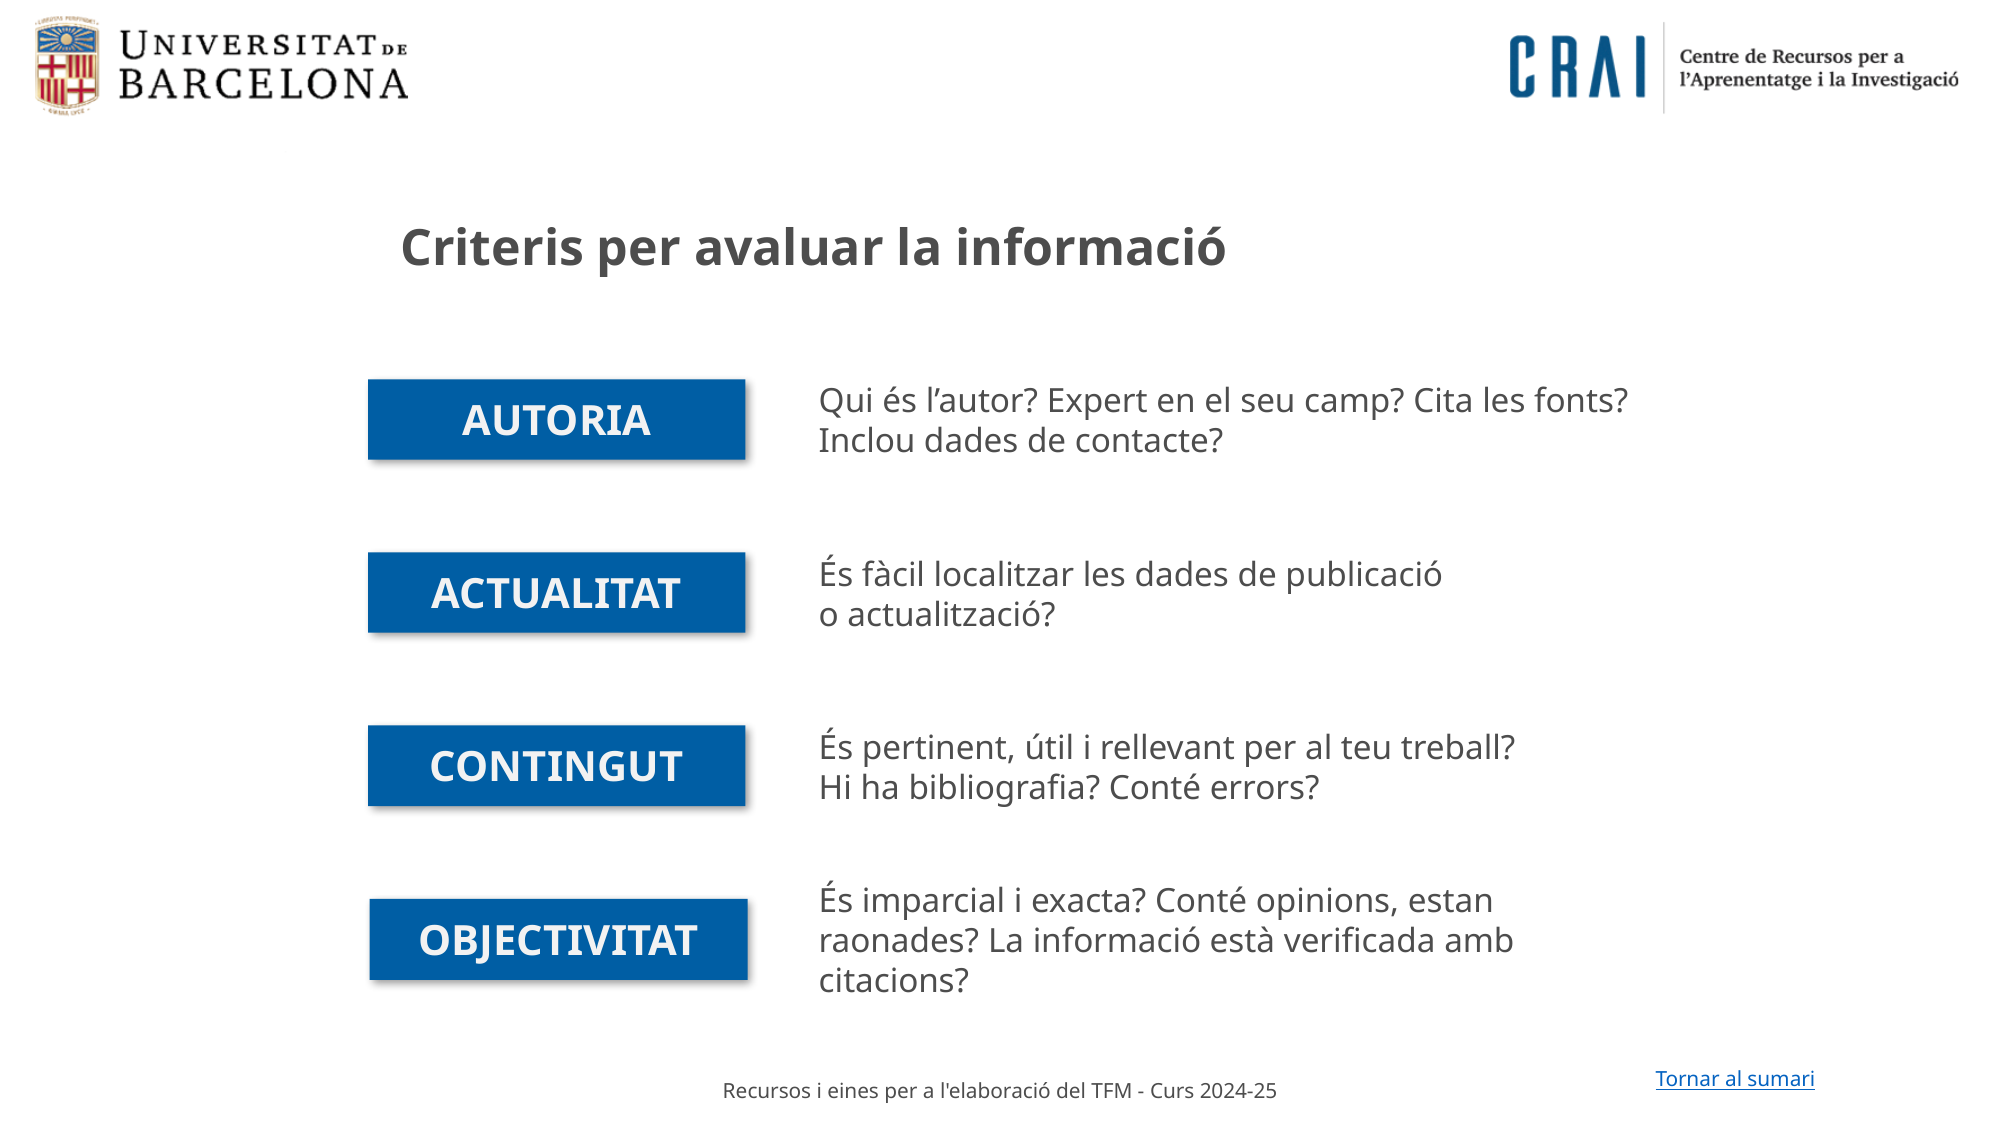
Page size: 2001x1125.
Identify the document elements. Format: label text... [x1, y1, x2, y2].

text_box És fàcil localitzar les dades de publicació o actualització? [804, 545, 1679, 641]
text_box Criteris per avaluar la informació [385, 207, 1638, 283]
picture [33, 14, 1963, 277]
text_box OBJECTIVITAT [369, 898, 748, 980]
text_box És imparcial i exacta? Conté opinions, estan raonades? La informació està verificada amb citacions? [804, 871, 1679, 1007]
text_box És pertinent, útil i rellevant per al teu treball? Hi ha bibliografia? Conté errors? [804, 718, 1679, 814]
text_box ACTUALITAT [368, 552, 746, 633]
text_box Qui és l’autor? Expert en el seu camp? Cita les fonts? Inclou dades de contacte? [804, 372, 1679, 467]
text_box AUTORIA [368, 379, 746, 460]
text_box CONTINGUT [368, 725, 746, 807]
